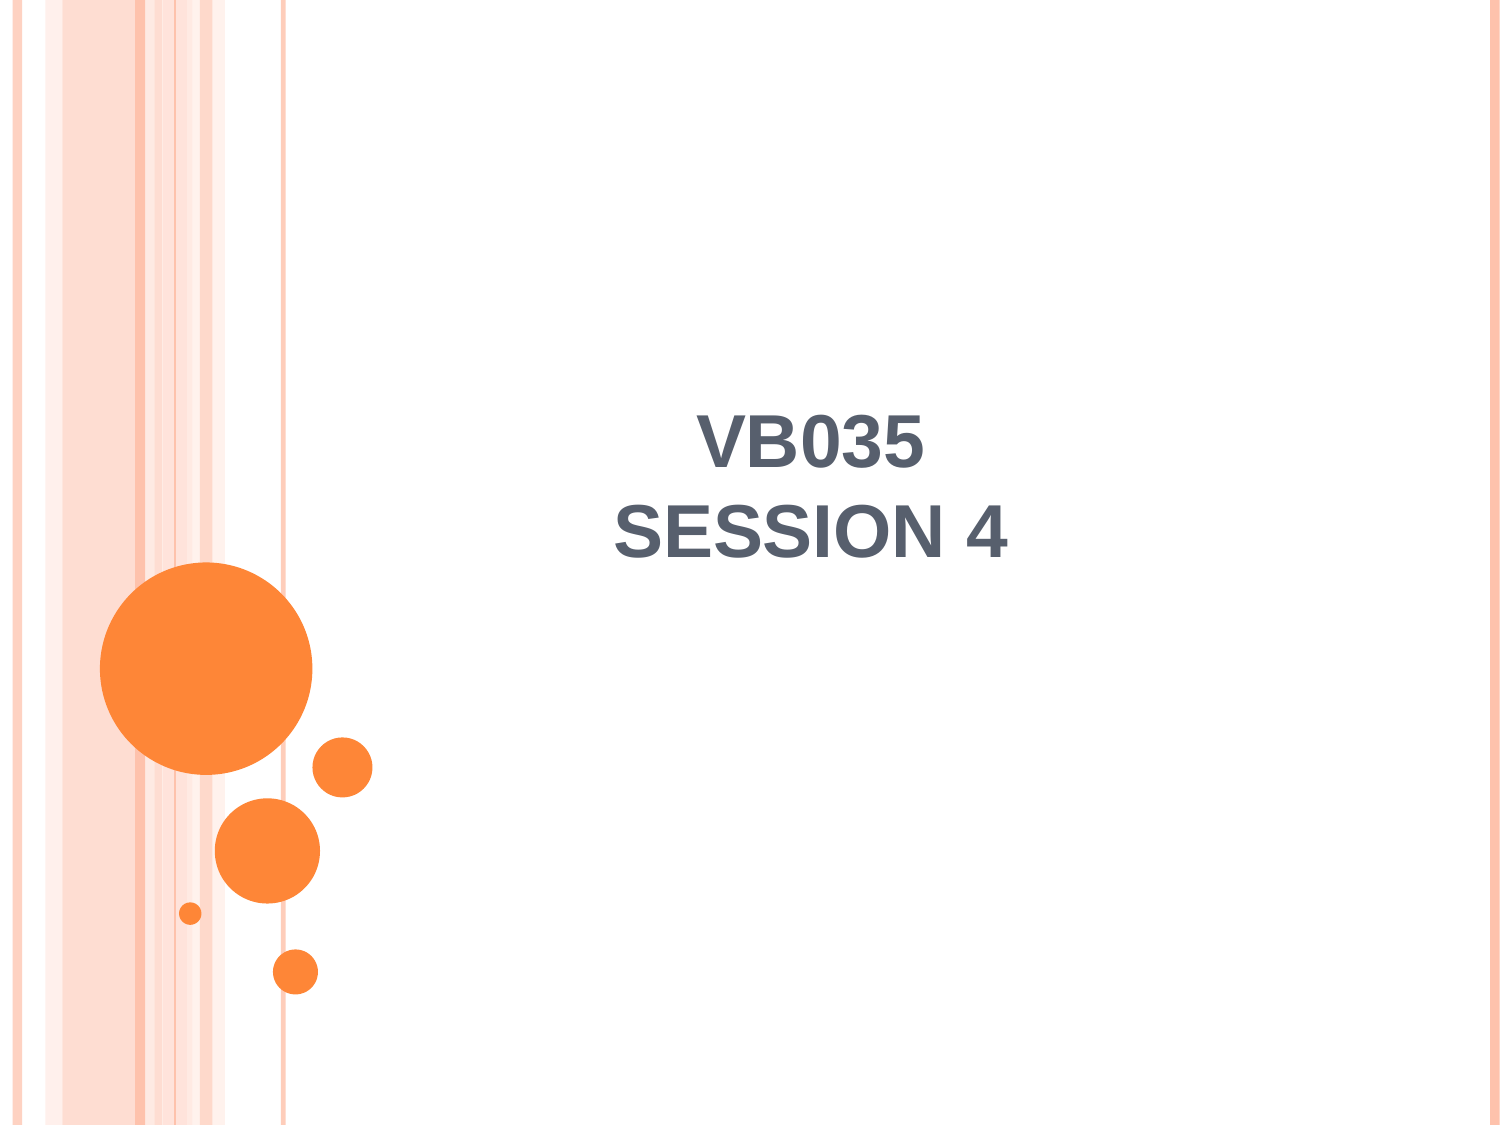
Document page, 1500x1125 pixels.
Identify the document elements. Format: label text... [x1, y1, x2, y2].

title VB035 Session 4 [304, 269, 1318, 581]
